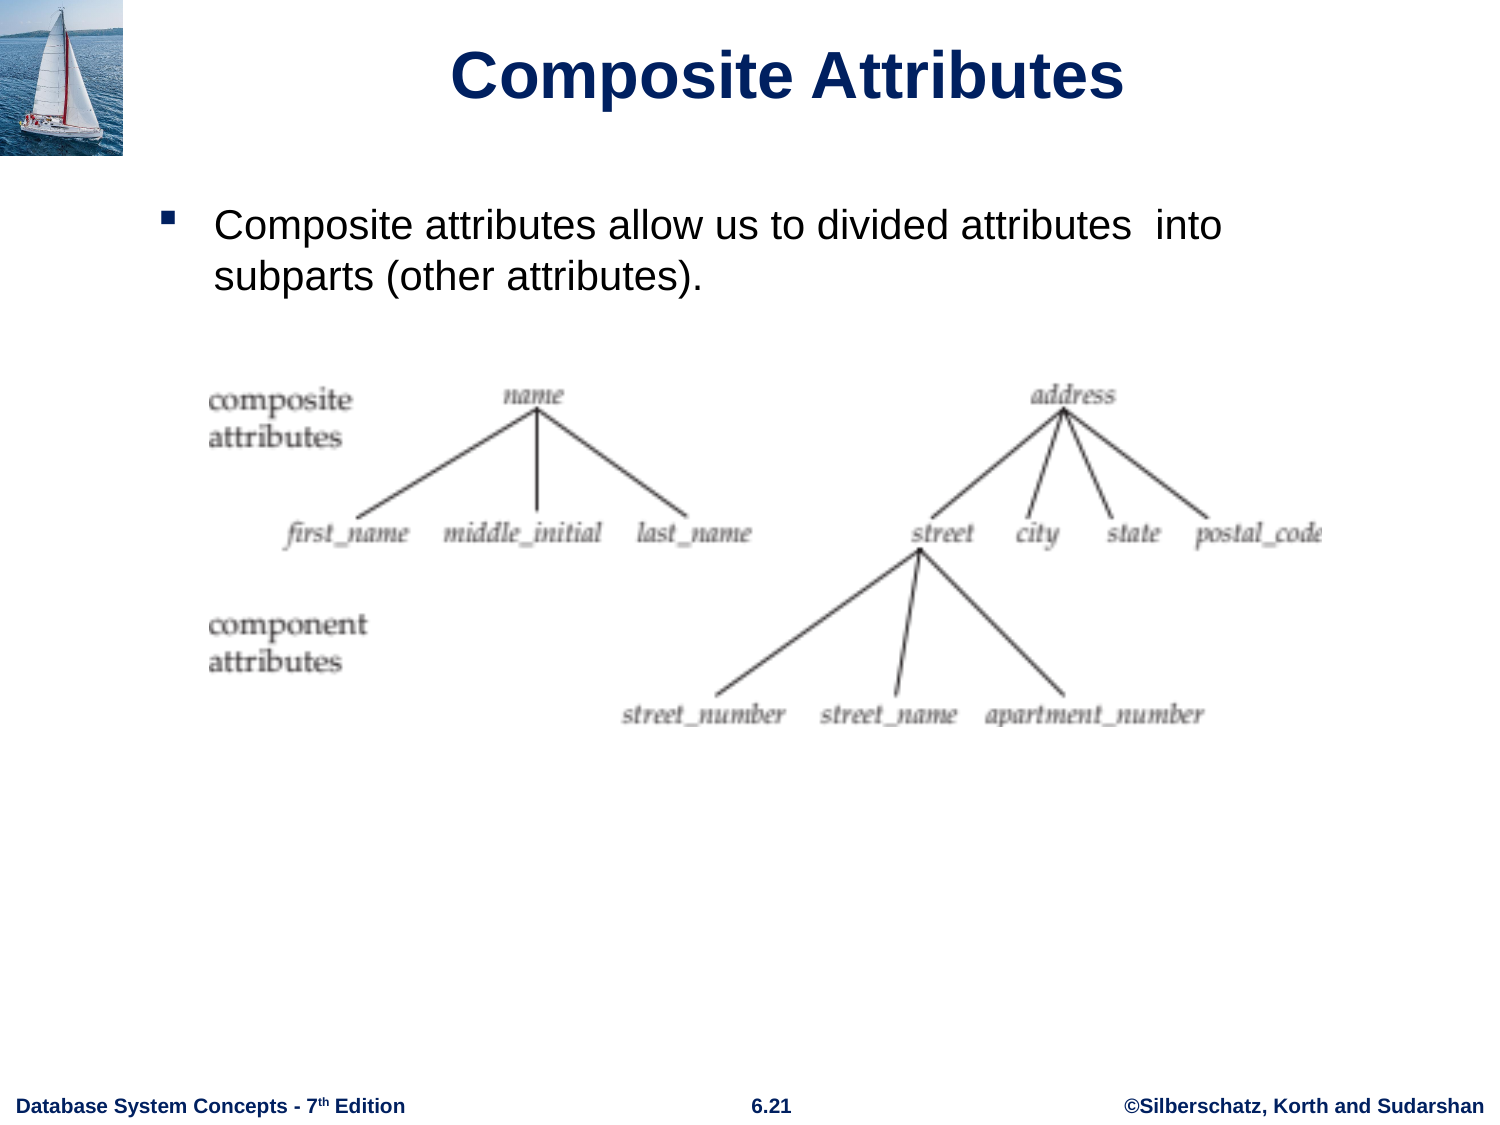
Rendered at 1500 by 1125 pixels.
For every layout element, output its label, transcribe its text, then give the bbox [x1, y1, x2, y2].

picture [208, 375, 1323, 728]
picture [0, 0, 123, 156]
list Composite attributes allow us to divided attributes into subparts (other attributes). [142, 190, 1367, 339]
title Composite Attributes [125, 18, 1452, 120]
